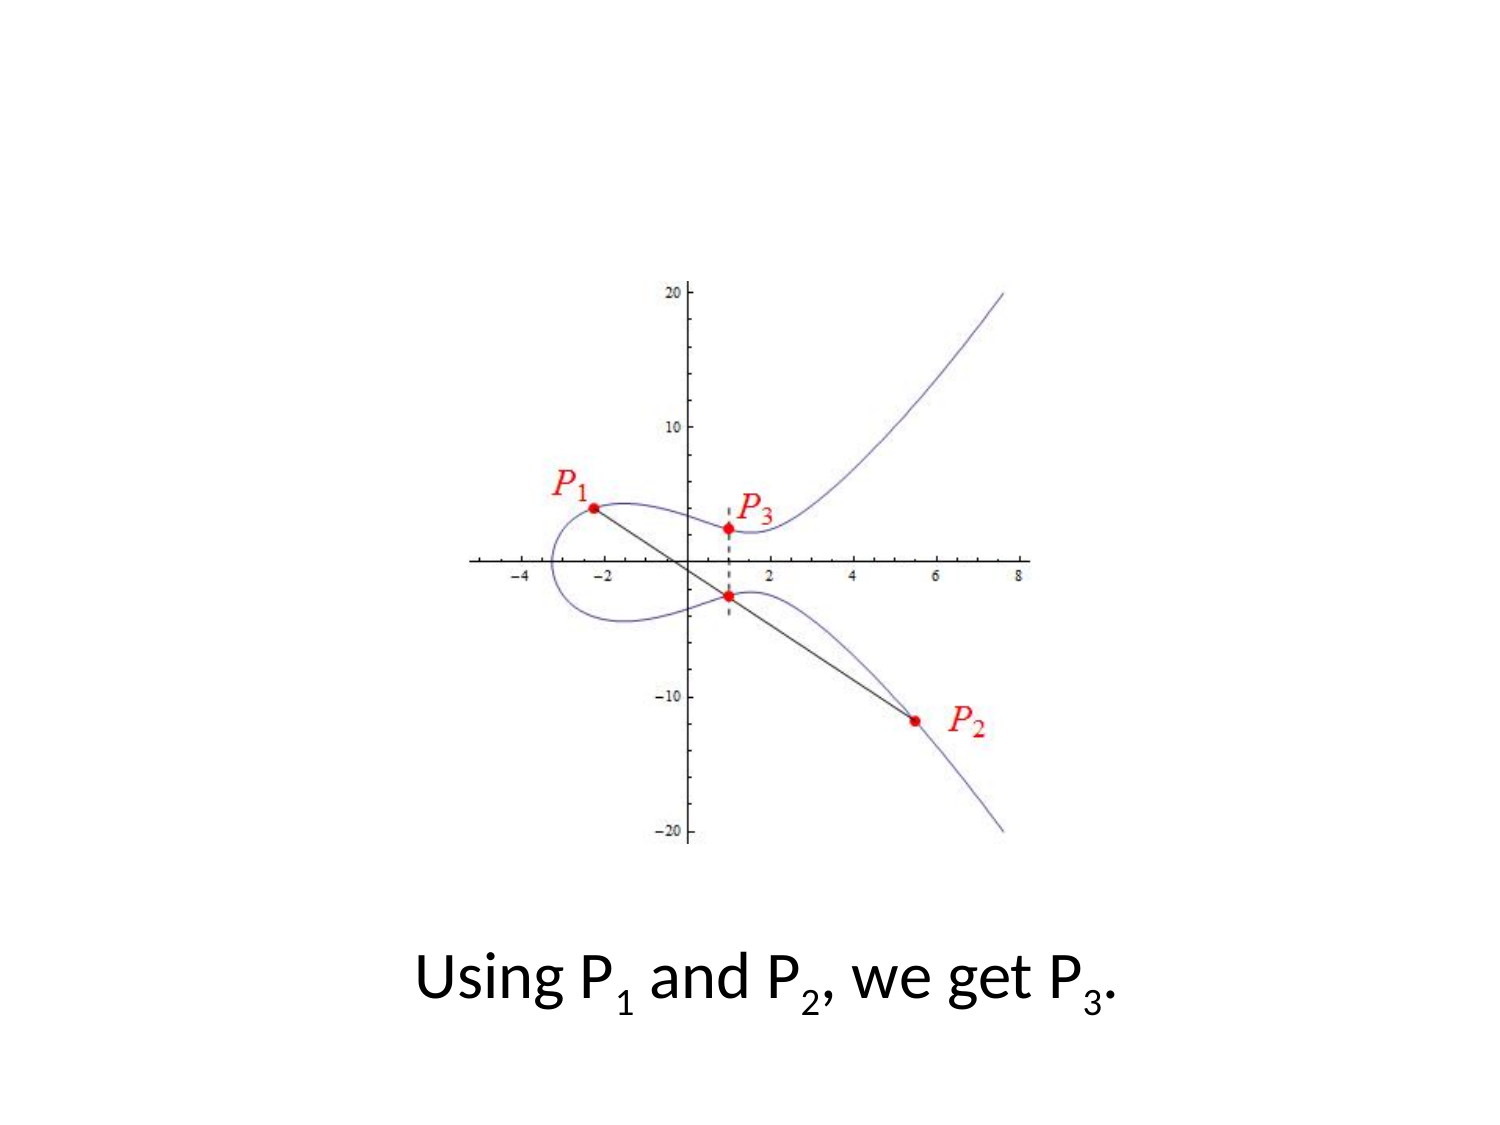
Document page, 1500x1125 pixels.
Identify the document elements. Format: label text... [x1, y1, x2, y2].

picture [468, 281, 1032, 844]
text_box Using P1 and P2, we get P3. [249, 924, 1170, 1031]
